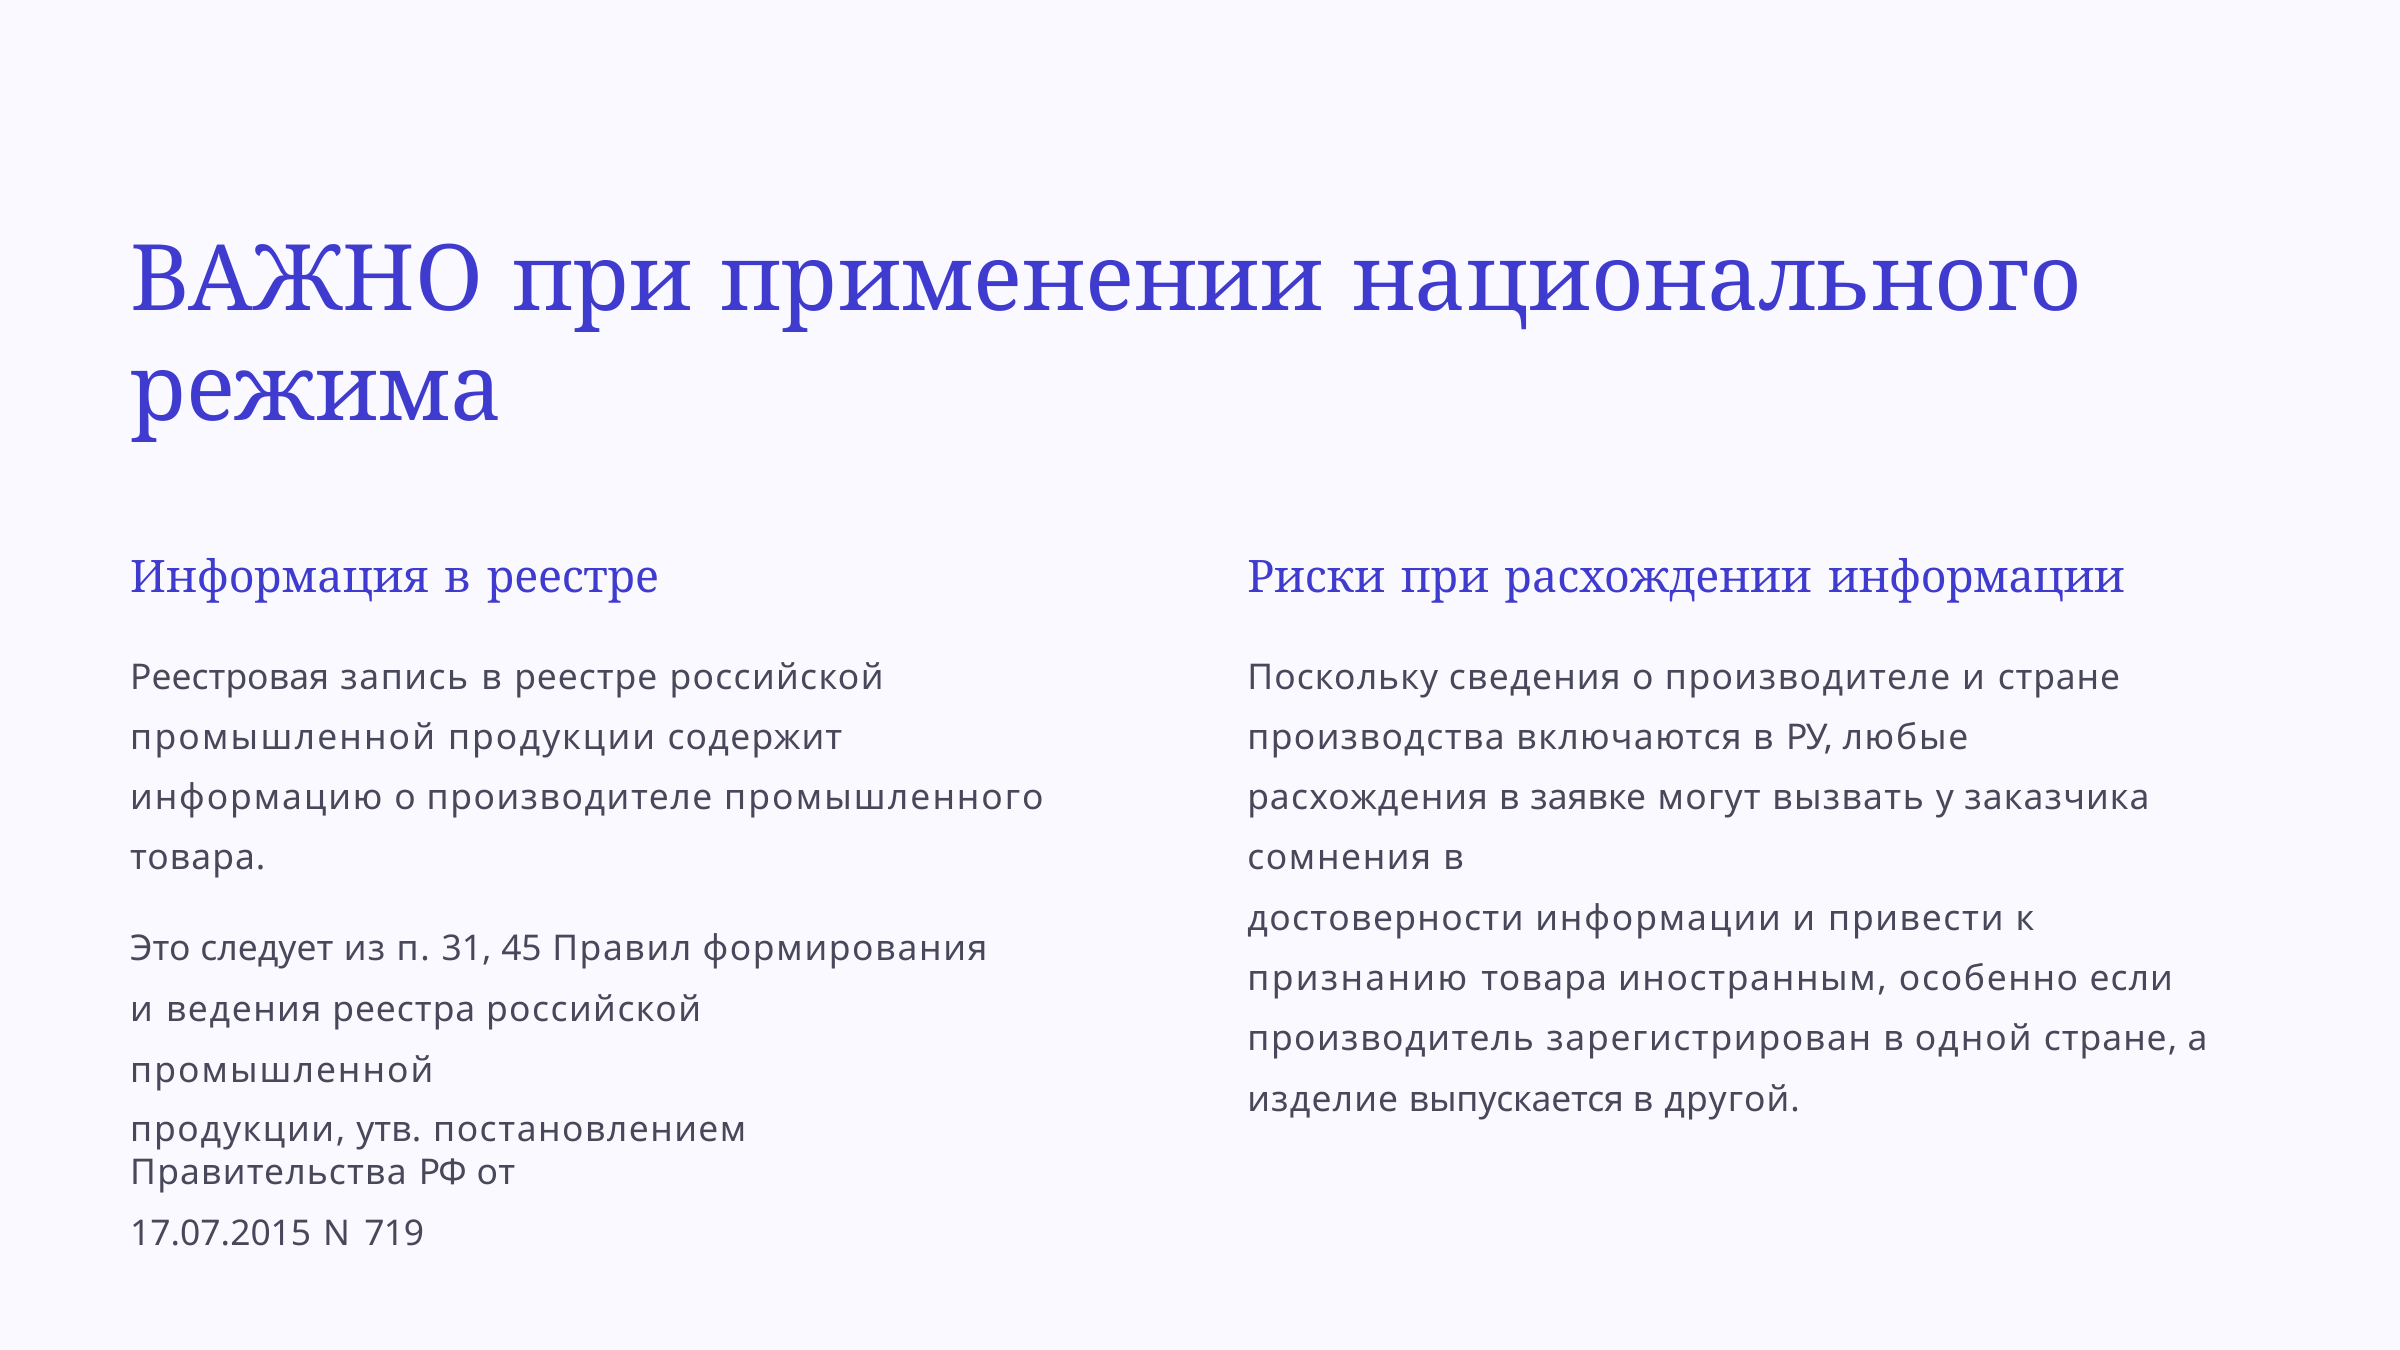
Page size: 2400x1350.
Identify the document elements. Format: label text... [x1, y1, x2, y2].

title ВАЖНО при применении национального режима [128, 89, 2272, 445]
text_box Информация в реестре Реестровая запись в реестре российской промышленной продукции содержит информацию о производителе промышленного товара. Это следует из п. 31, 45 Правил формирования и ведения реестра российской промышленной продукции, утв. постановлением Правительства РФ от 17.07.2015 N 719 [128, 545, 1106, 1253]
text_box Риски при расхождении информации Поскольку сведения о производителе и стране производства включаются в РУ, любые расхождения в заявке могут вызвать у заказчика сомнения в достоверности информации и привести к признанию товара иностранным, особенно если производитель зарегистрирован в одной стране, а изделие выпускается в другой. [1245, 545, 2264, 1119]
